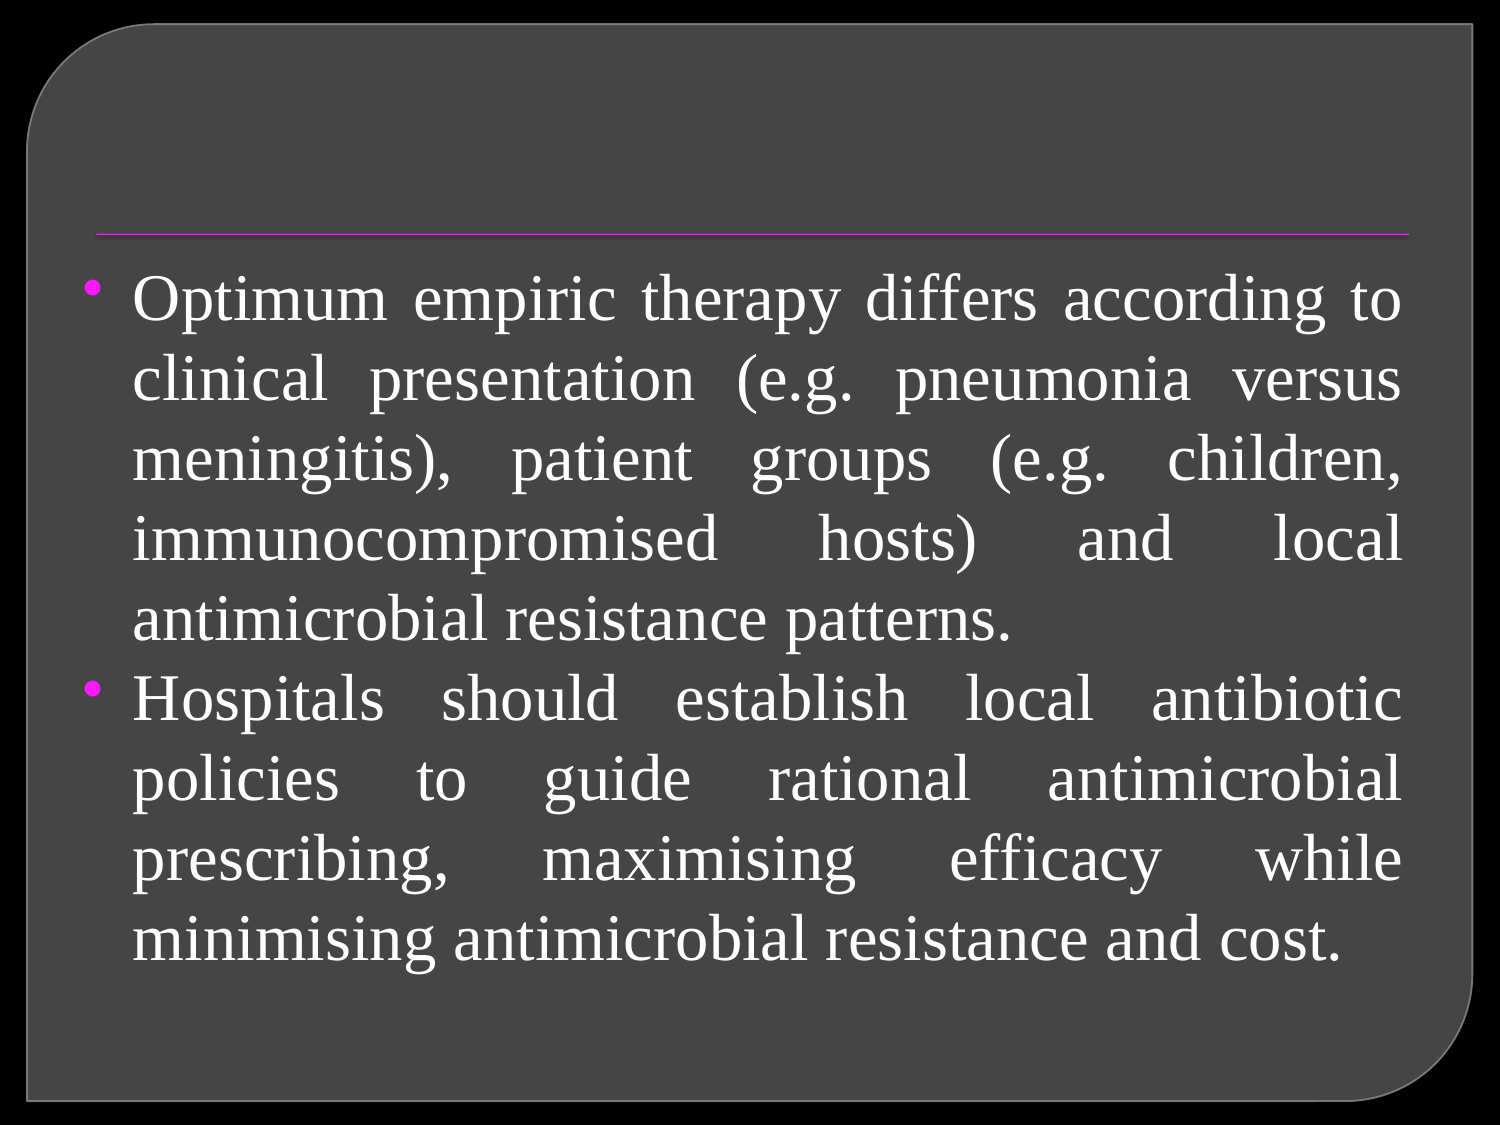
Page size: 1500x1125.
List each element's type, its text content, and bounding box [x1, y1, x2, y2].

list Optimum empiric therapy differs according to clinical presentation (e.g. pneumonia versus meningitis), patient groups (e.g. children, immunocompromised hosts) and local antimicrobial resistance patterns. Hospitals should establish local antibiotic policies to guide rational antimicrobial prescribing, maximising efficacy while minimising antimicrobial resistance and cost. [70, 246, 1421, 989]
